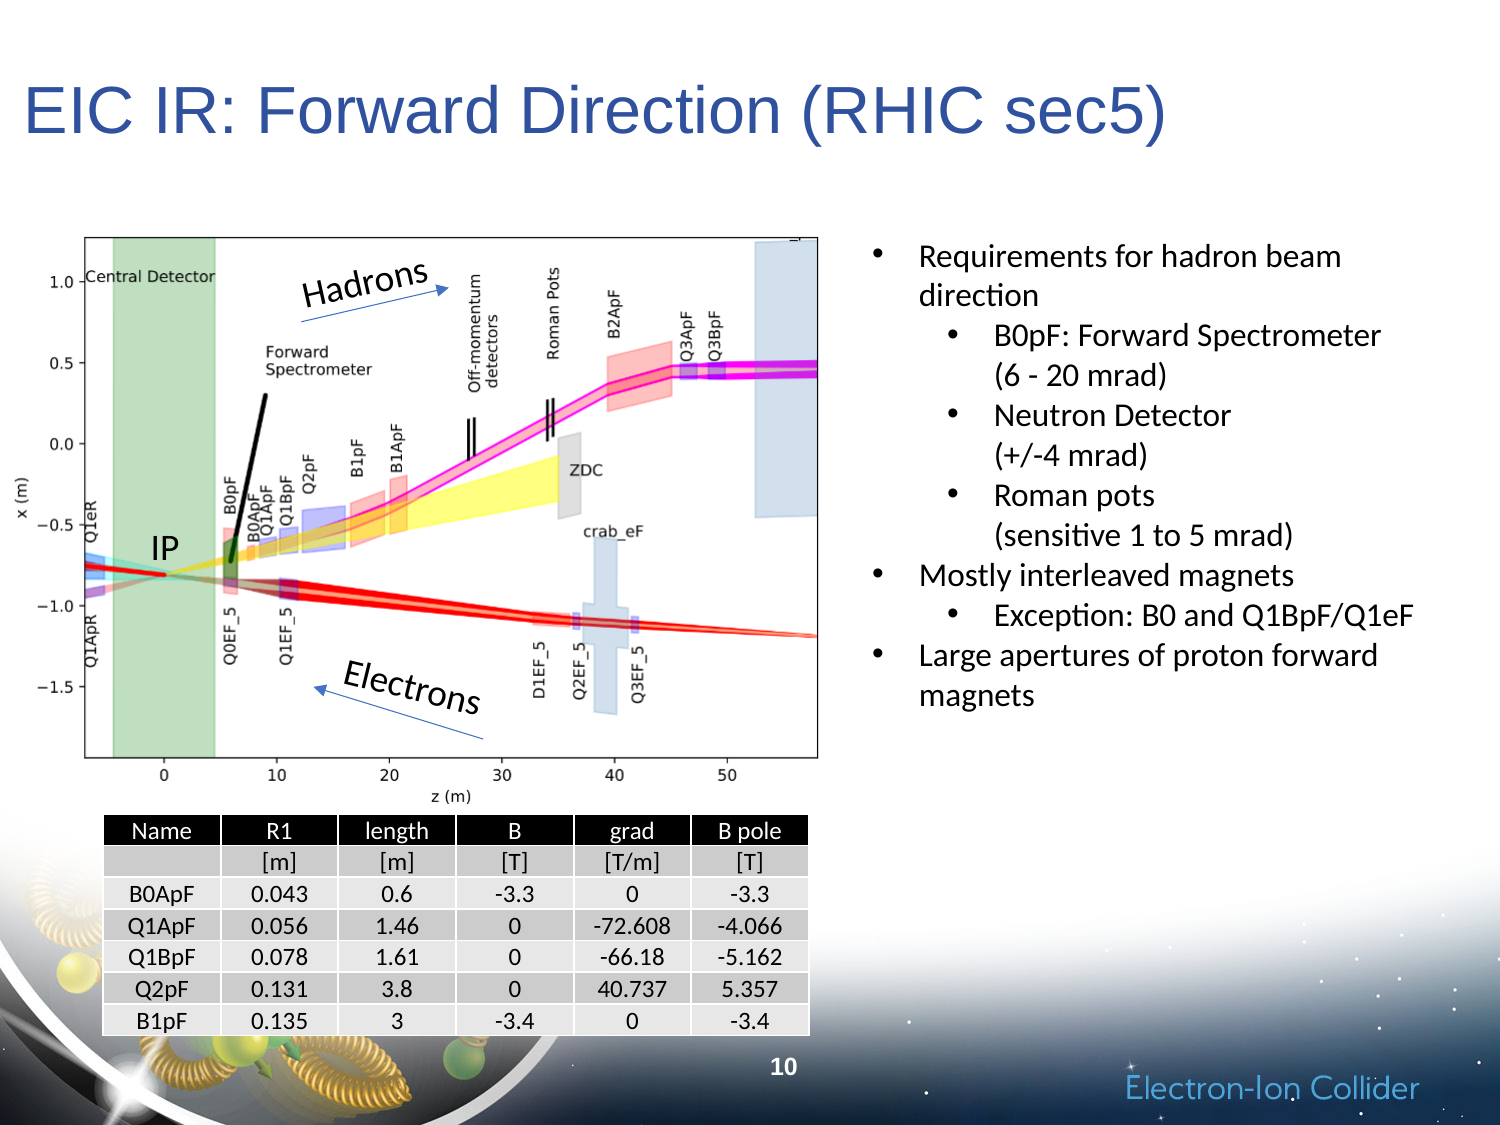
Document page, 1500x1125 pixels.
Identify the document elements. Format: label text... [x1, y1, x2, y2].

table_header B [457, 815, 573, 845]
table_cell 0 [575, 878, 690, 908]
title EIC IR: Forward Direction (RHIC sec5) [8, 3, 1303, 222]
table_header B pole [692, 815, 808, 845]
table_cell -3.4 [457, 1005, 573, 1035]
table_cell -3.4 [692, 1005, 808, 1035]
table_cell 0.056 [222, 910, 337, 940]
table_cell -4.066 [692, 910, 808, 940]
table_cell 5.357 [692, 973, 808, 1003]
table_cell Q1BpF [104, 941, 220, 971]
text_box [312, 689, 484, 737]
table_cell [104, 846, 220, 876]
table_cell -66.18 [575, 941, 690, 971]
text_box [301, 287, 449, 322]
table_cell 0.043 [222, 878, 337, 908]
table_cell 3 [339, 1005, 455, 1035]
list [8, 217, 835, 813]
table_cell 0 [575, 1005, 690, 1035]
table_cell -3.3 [457, 878, 573, 908]
table_cell -72.608 [575, 910, 690, 940]
text_box Requirements for hadron beam direction B0pF: Forward Spectrometer (6 - 20 mrad) Neutron Detector (+/-4 mrad) Roman pots (sensitive 1 to 5 mrad) Mostly interleaved magnets Exception: B0 and Q1BpF/Q1eF Large apertures of proton forward magnets [857, 226, 1482, 721]
table_cell [m] [222, 846, 337, 876]
table_cell 3.8 [339, 973, 455, 1003]
table_header grad [575, 815, 690, 845]
table_cell 1.61 [339, 941, 455, 971]
table_cell B1pF [104, 1005, 220, 1035]
table_cell 0.131 [222, 973, 337, 1003]
picture [0, 0, 1500, 1125]
table_cell -3.3 [692, 878, 808, 908]
table_cell Q1ApF [104, 910, 220, 940]
table_cell [T/m] [575, 846, 690, 876]
table_cell [T] [692, 846, 808, 876]
table_cell 0.135 [222, 1005, 337, 1035]
table_cell -5.162 [692, 941, 808, 971]
table_cell [m] [339, 846, 455, 876]
table_header length [339, 815, 455, 845]
slide_number 10 [615, 1035, 953, 1096]
table_header Name [104, 815, 220, 845]
table_cell 0.078 [222, 941, 337, 971]
table_header R1 [222, 815, 337, 845]
table_cell 40.737 [575, 973, 690, 1003]
table_cell 0 [457, 910, 573, 940]
table_cell 0 [457, 941, 573, 971]
table_cell [T] [457, 846, 573, 876]
table_cell 1.46 [339, 910, 455, 940]
table_cell Q2pF [104, 973, 220, 1003]
table_cell B0ApF [104, 878, 220, 908]
table_cell 0 [457, 973, 573, 1003]
table_cell 0.6 [339, 878, 455, 908]
